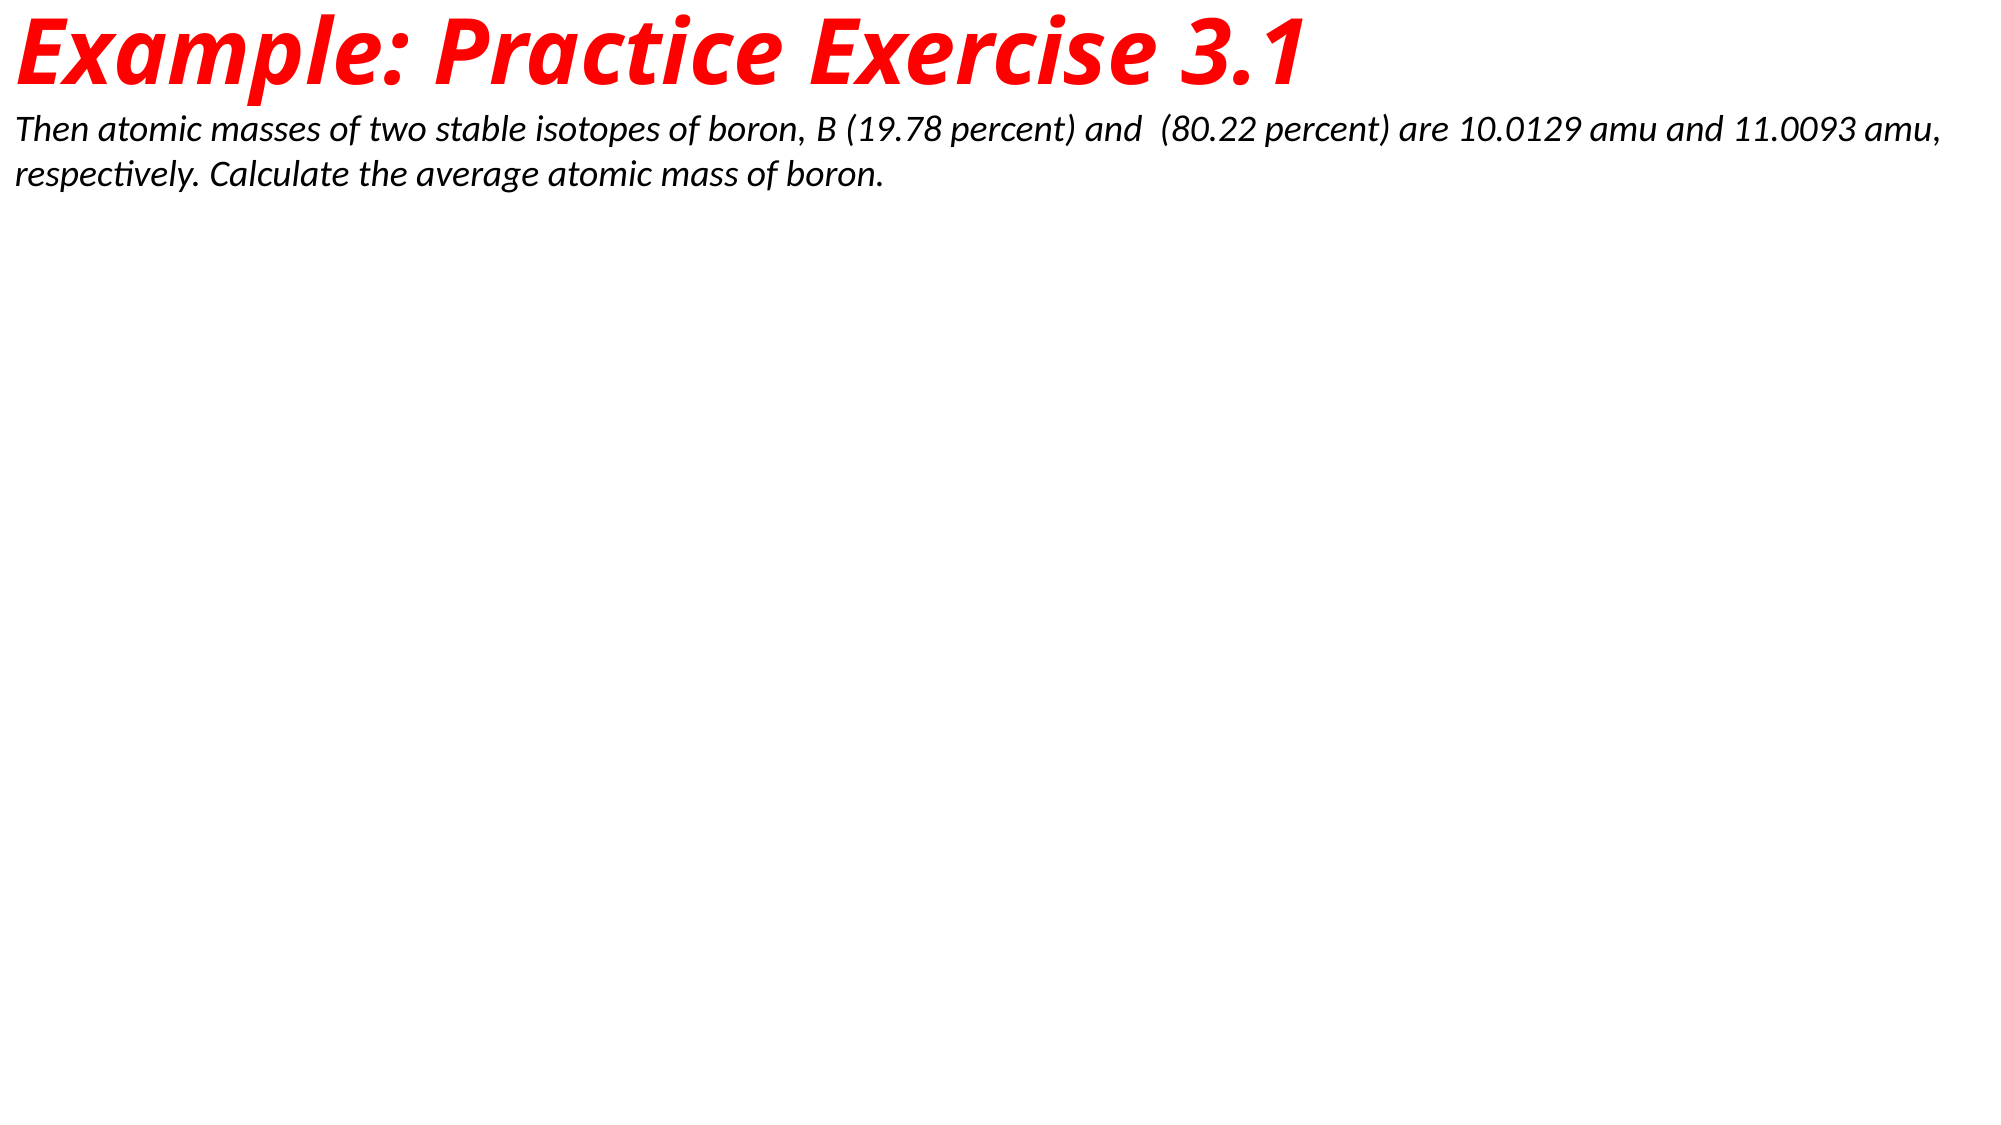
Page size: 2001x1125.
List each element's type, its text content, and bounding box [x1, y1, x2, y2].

text_box Example: Practice Exercise 3.1 [0, 0, 1725, 112]
